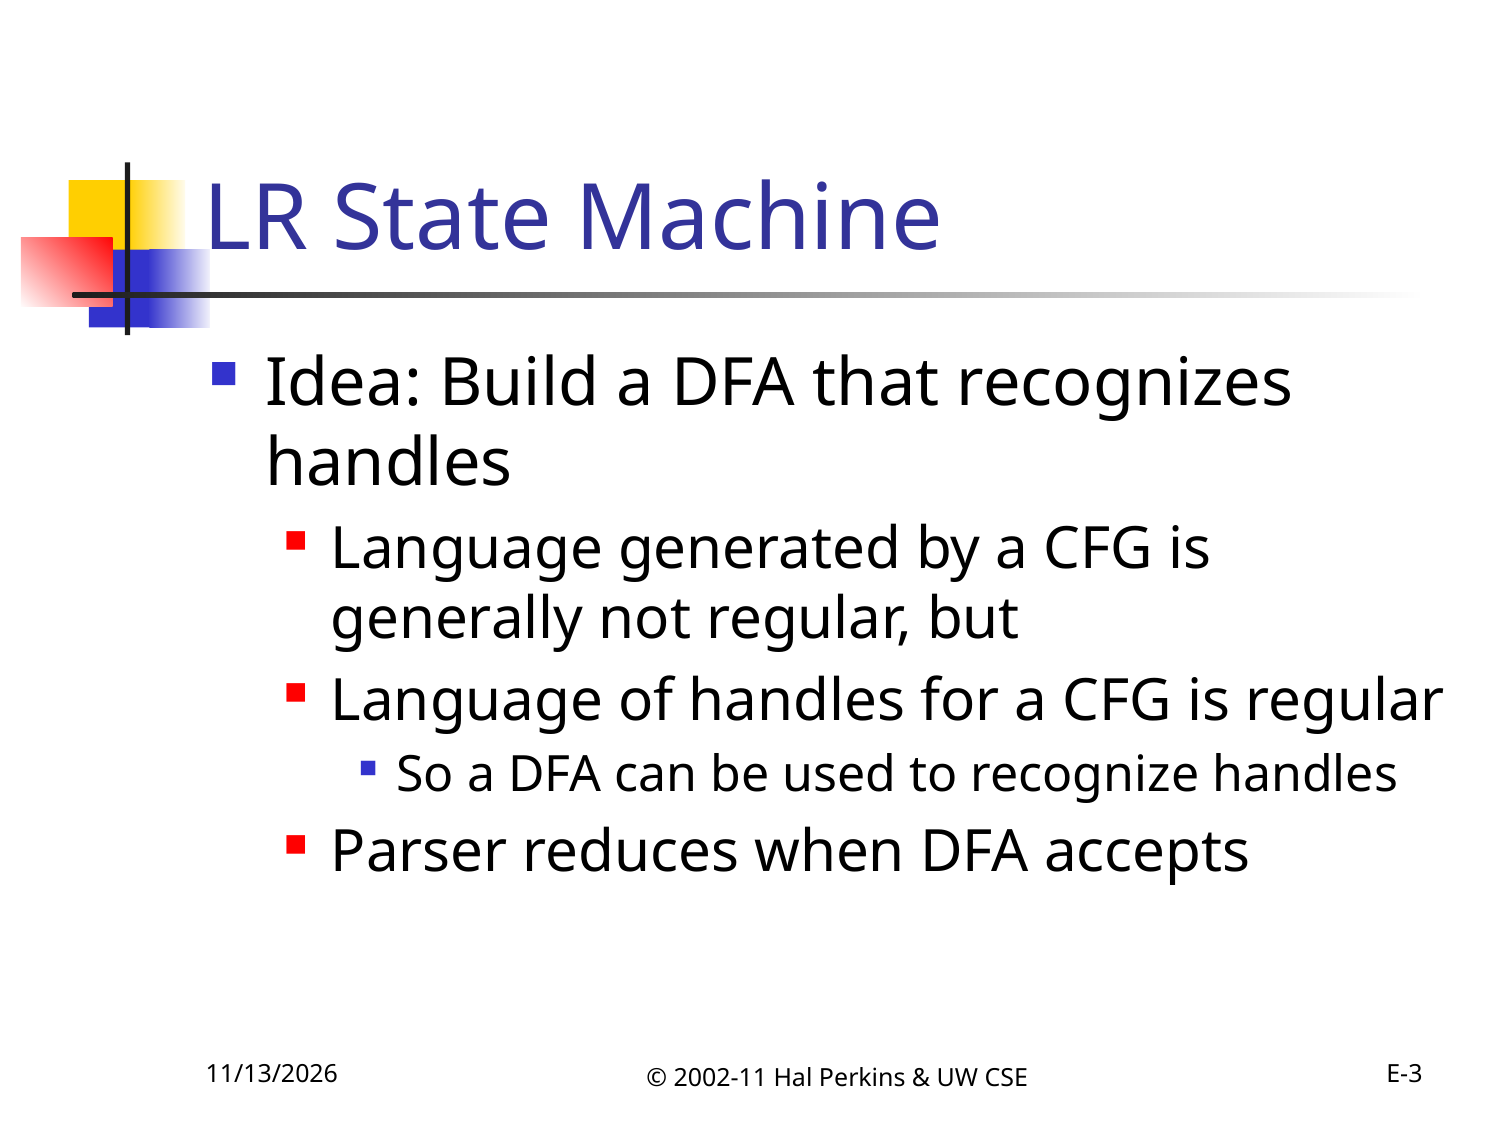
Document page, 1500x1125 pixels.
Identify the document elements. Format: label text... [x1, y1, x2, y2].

slide_number E-3 [1124, 1023, 1438, 1100]
footer © 2002-11 Hal Perkins & UW CSE [599, 1023, 1076, 1100]
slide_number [190, 1023, 504, 1100]
list Idea: Build a DFA that recognizes handles Language generated by a CFG is generally not regular, but Language of handles for a CFG is regular So a DFA can be used to recognize handles Parser reduces when DFA accepts [193, 331, 1469, 1006]
title LR State Machine [188, 35, 1468, 275]
